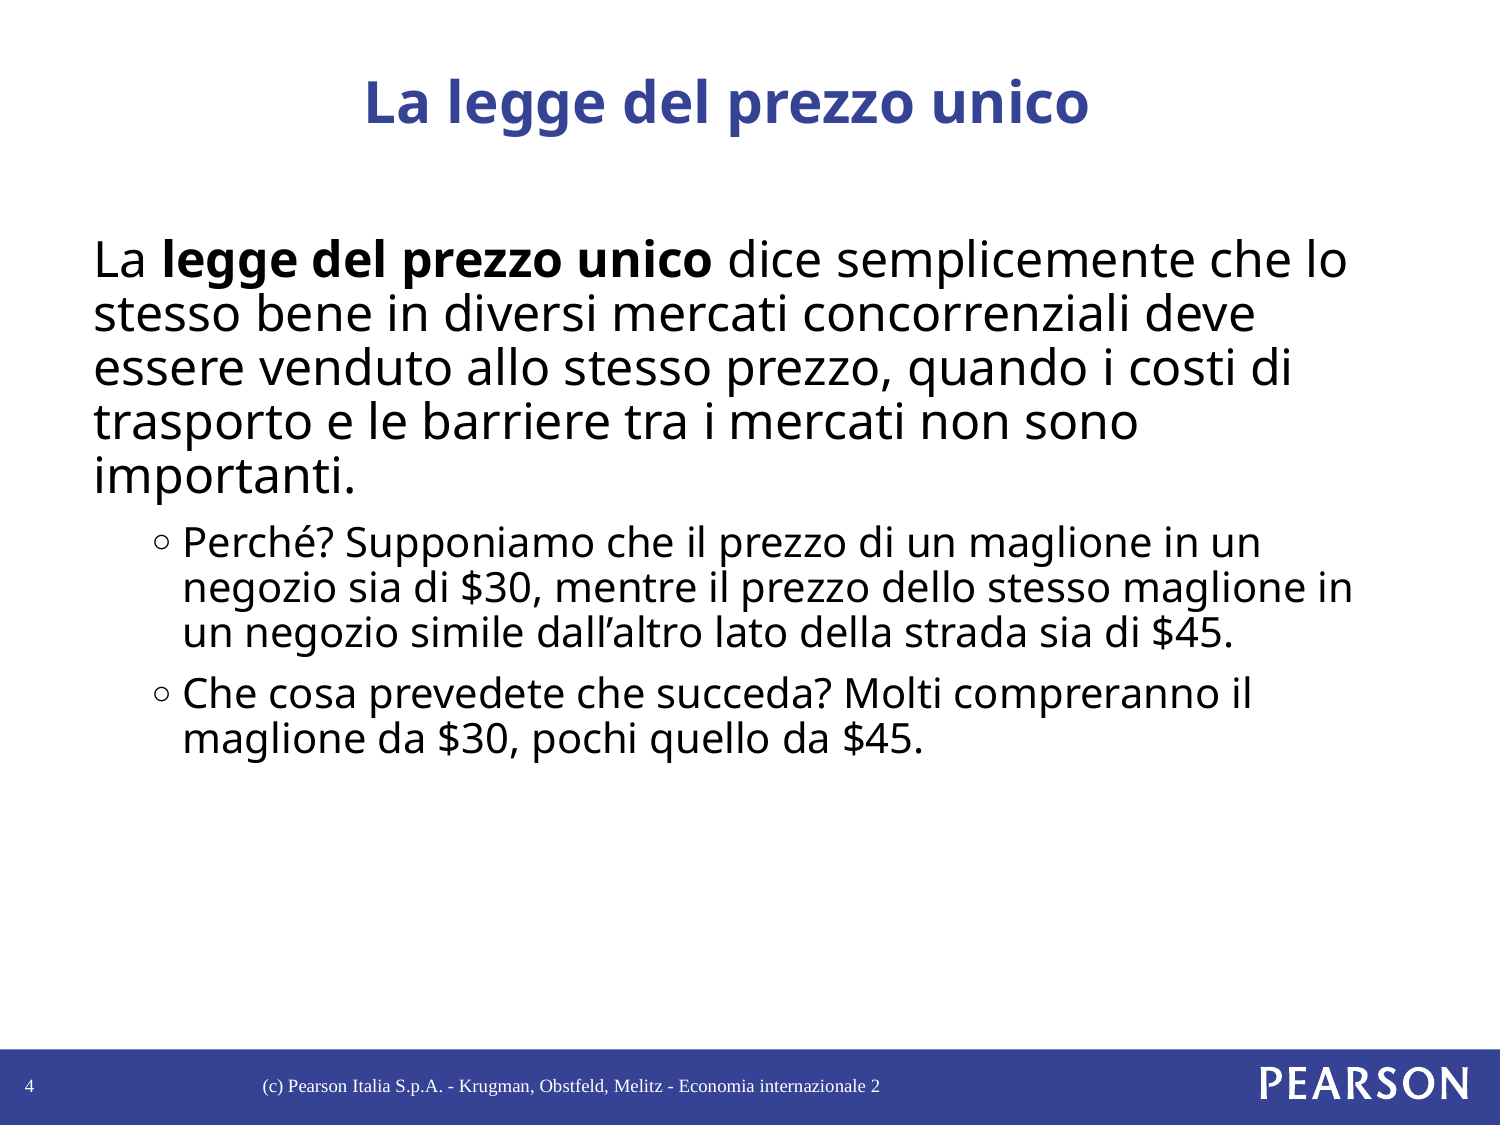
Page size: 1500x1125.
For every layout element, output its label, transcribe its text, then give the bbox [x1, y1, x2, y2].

footer (c) Pearson Italia S.p.A. - Krugman, Obstfeld, Melitz - Economia internazionale 2 [80, 1073, 881, 1104]
list La legge del prezzo unico dice semplicemente che lo stesso bene in diversi mercati concorrenziali deve essere venduto allo stesso prezzo, quando i costi di trasporto e le barriere tra i mercati non sono importanti. Perché? Supponiamo che il prezzo di un maglione in un negozio sia di $30, mentre il prezzo dello stesso maglione in un negozio simile dall’altro lato della strada sia di $45. Che cosa prevedete che succeda? Molti compreranno il maglione da $30, pochi quello da $45. [93, 234, 1380, 941]
slide_number 4 [24, 1073, 80, 1104]
title La legge del prezzo unico [59, 64, 1410, 173]
